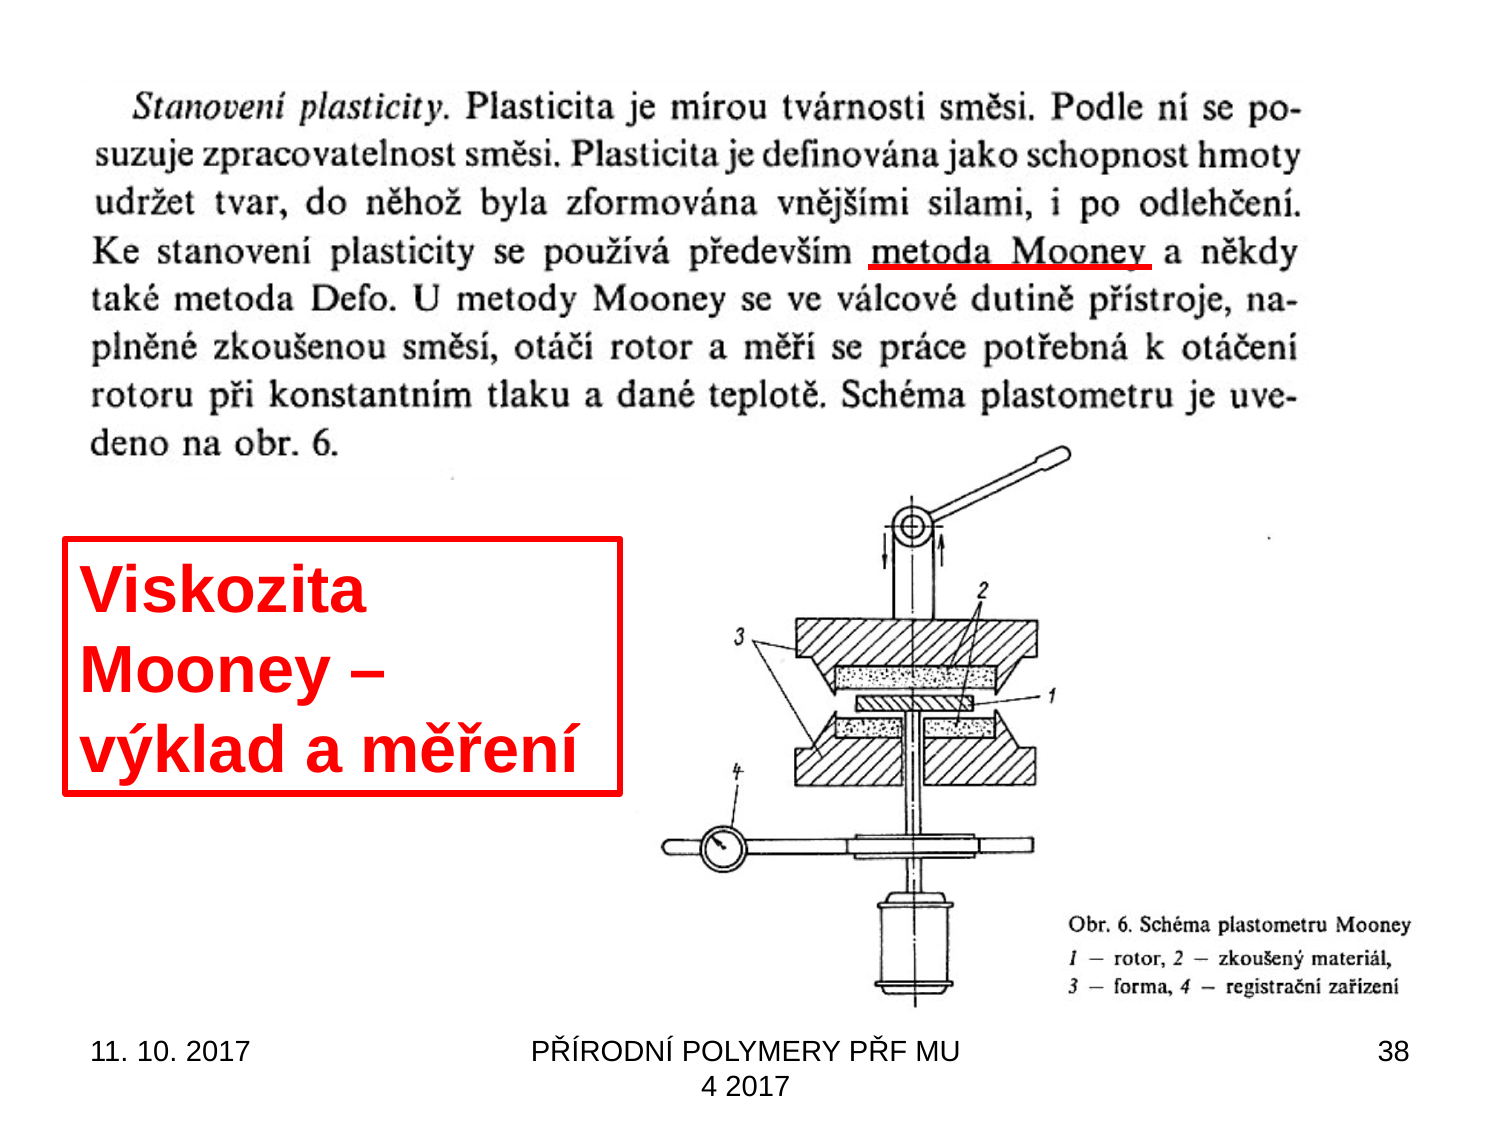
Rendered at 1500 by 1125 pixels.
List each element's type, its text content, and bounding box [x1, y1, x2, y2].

text_box Viskozita Mooney – výklad a měření [64, 538, 492, 794]
footer PŘÍRODNÍ POLYMERY PŘF MU 4 2017 [512, 1024, 728, 1103]
slide_number 11. 10. 2017 [74, 1024, 426, 1103]
slide_number 38 [1340, 1024, 1426, 1103]
picture [78, 0, 1437, 1124]
